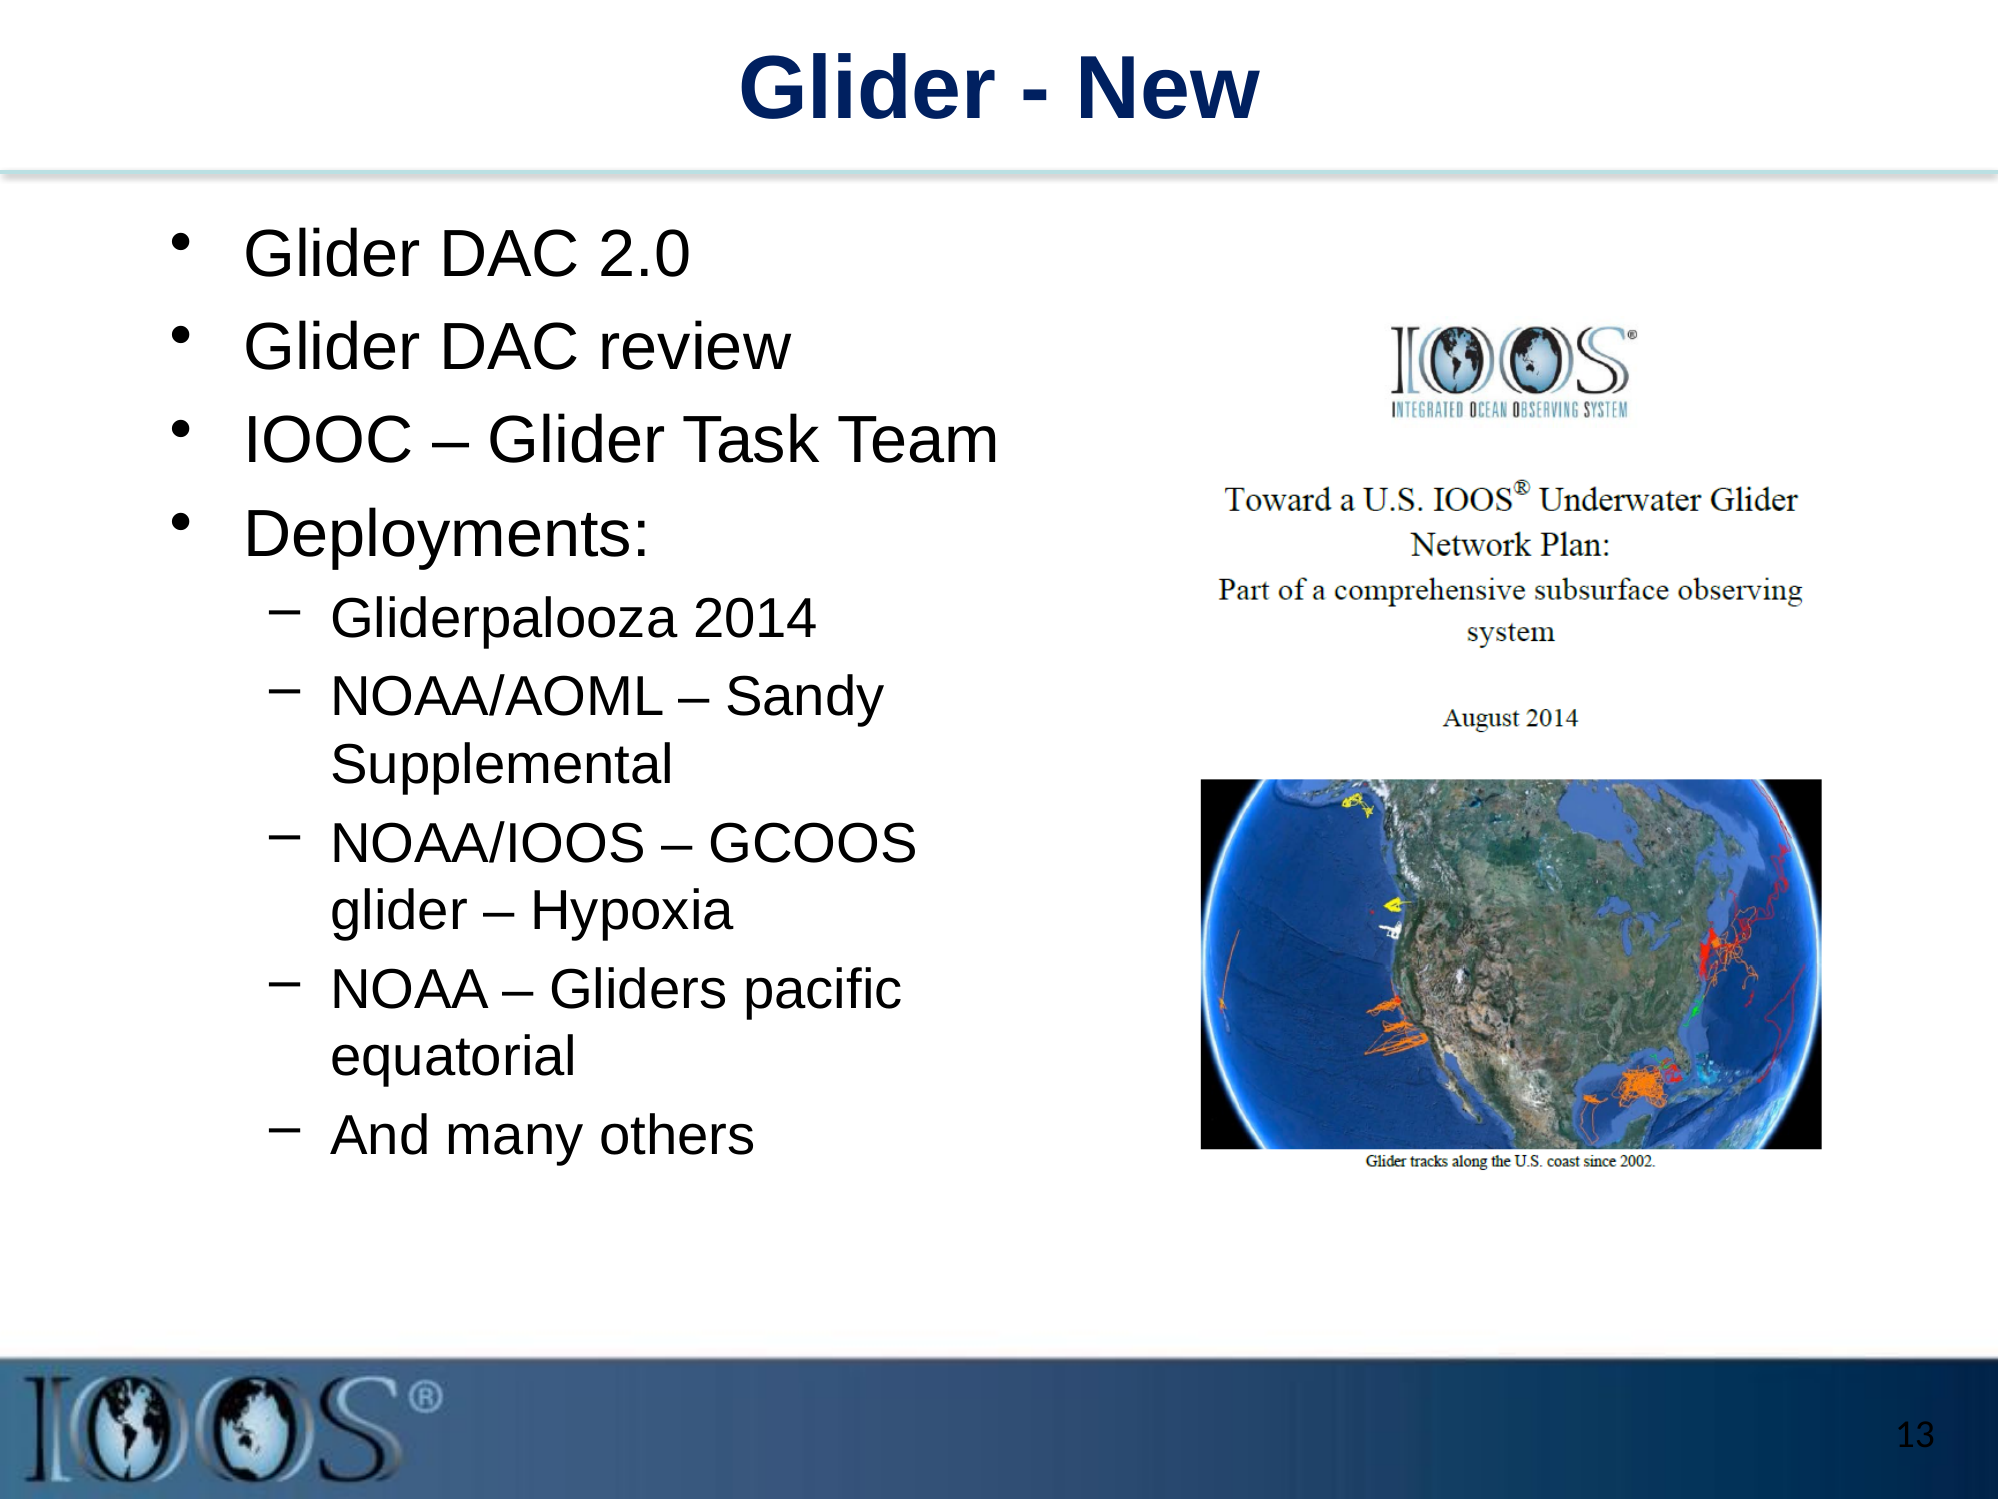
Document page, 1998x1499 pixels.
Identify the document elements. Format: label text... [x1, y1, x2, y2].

picture [0, 0, 1998, 170]
title Glider - New [149, 16, 1849, 150]
slide_number 13 [1847, 1381, 1982, 1482]
picture [0, 174, 1998, 1499]
list Glider DAC 2.0 Glider DAC review IOOC – Glider Task Team Deployments: Gliderpalooza 2014 NOAA/AOML – Sandy Supplemental NOAA/IOOS – GCOOS glider – Hypoxia NOAA – Gliders pacific equatorial And many others [149, 199, 1074, 1332]
